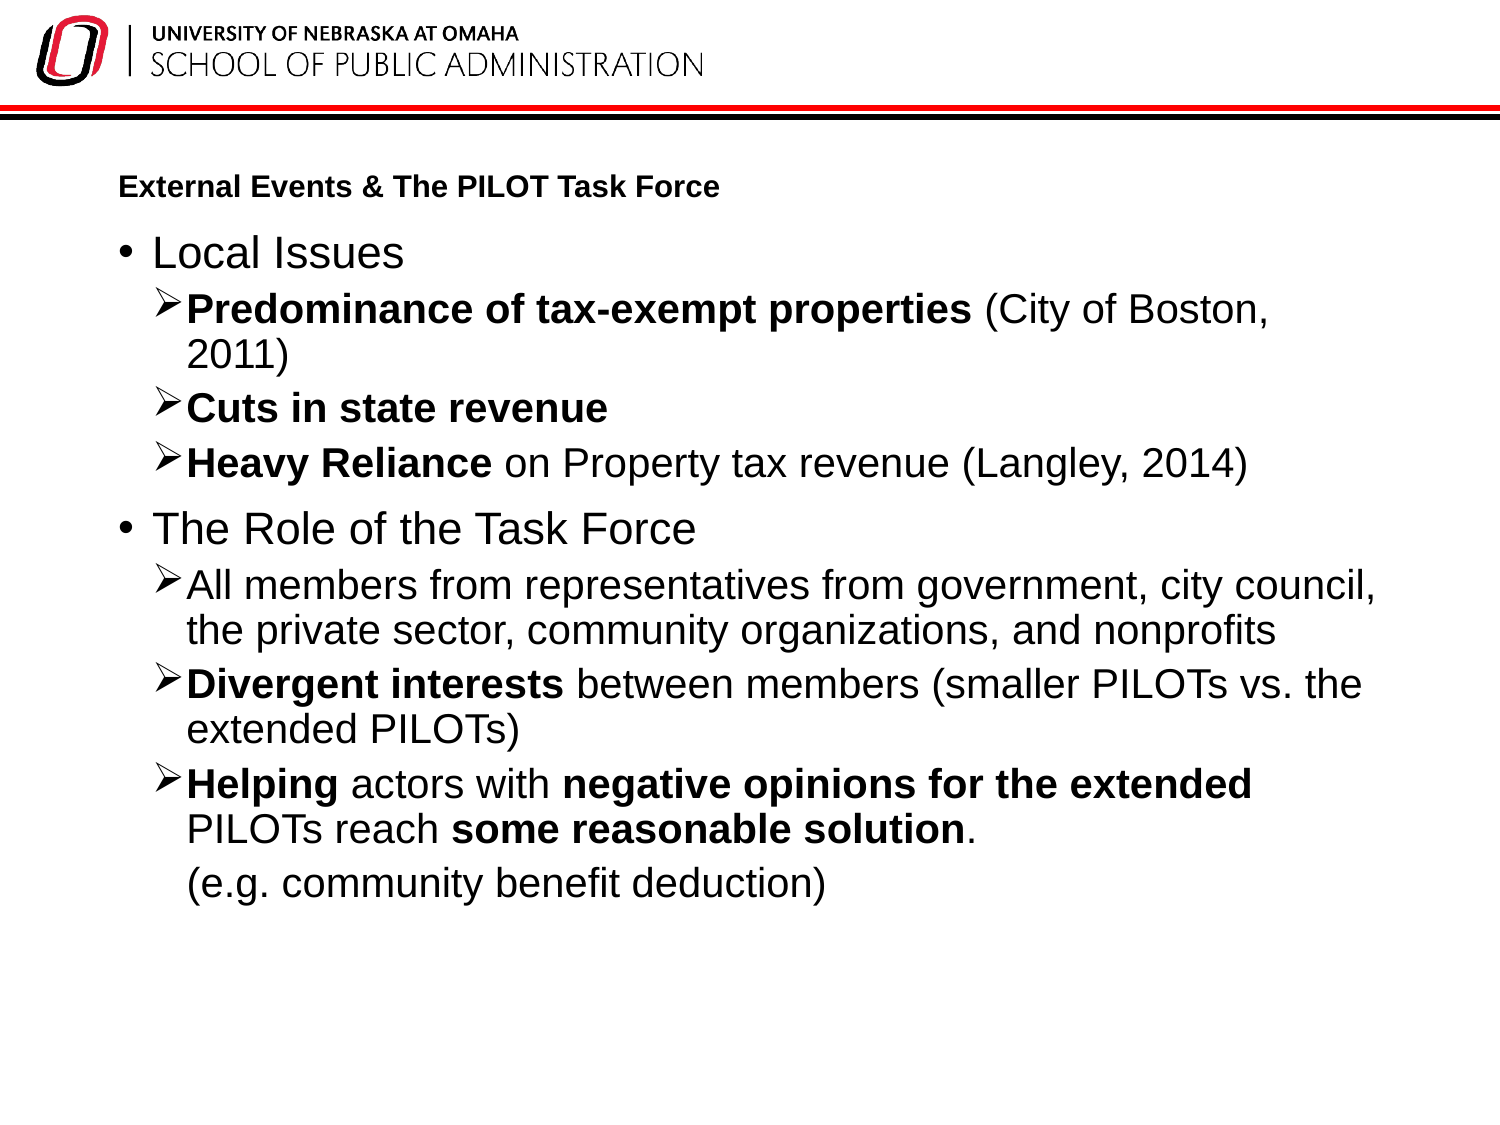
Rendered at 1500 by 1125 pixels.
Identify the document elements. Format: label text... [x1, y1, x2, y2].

picture [25, 3, 725, 94]
title External Events & The PILOT Task Force [103, 162, 1397, 221]
list Local Issues Predominance of tax-exempt properties (City of Boston, 2011) Cuts in state revenue Heavy Reliance on Property tax revenue (Langley, 2014) The Role of the Task Force All members from representatives from government, city council, the private sector, community organizations, and nonprofits Divergent interests between members (smaller PILOTs vs. the extended PILOTs) Helping actors with negative opinions for the extended PILOTs reach some reasonable solution. (e.g. community benefit deduction) [103, 221, 1397, 963]
